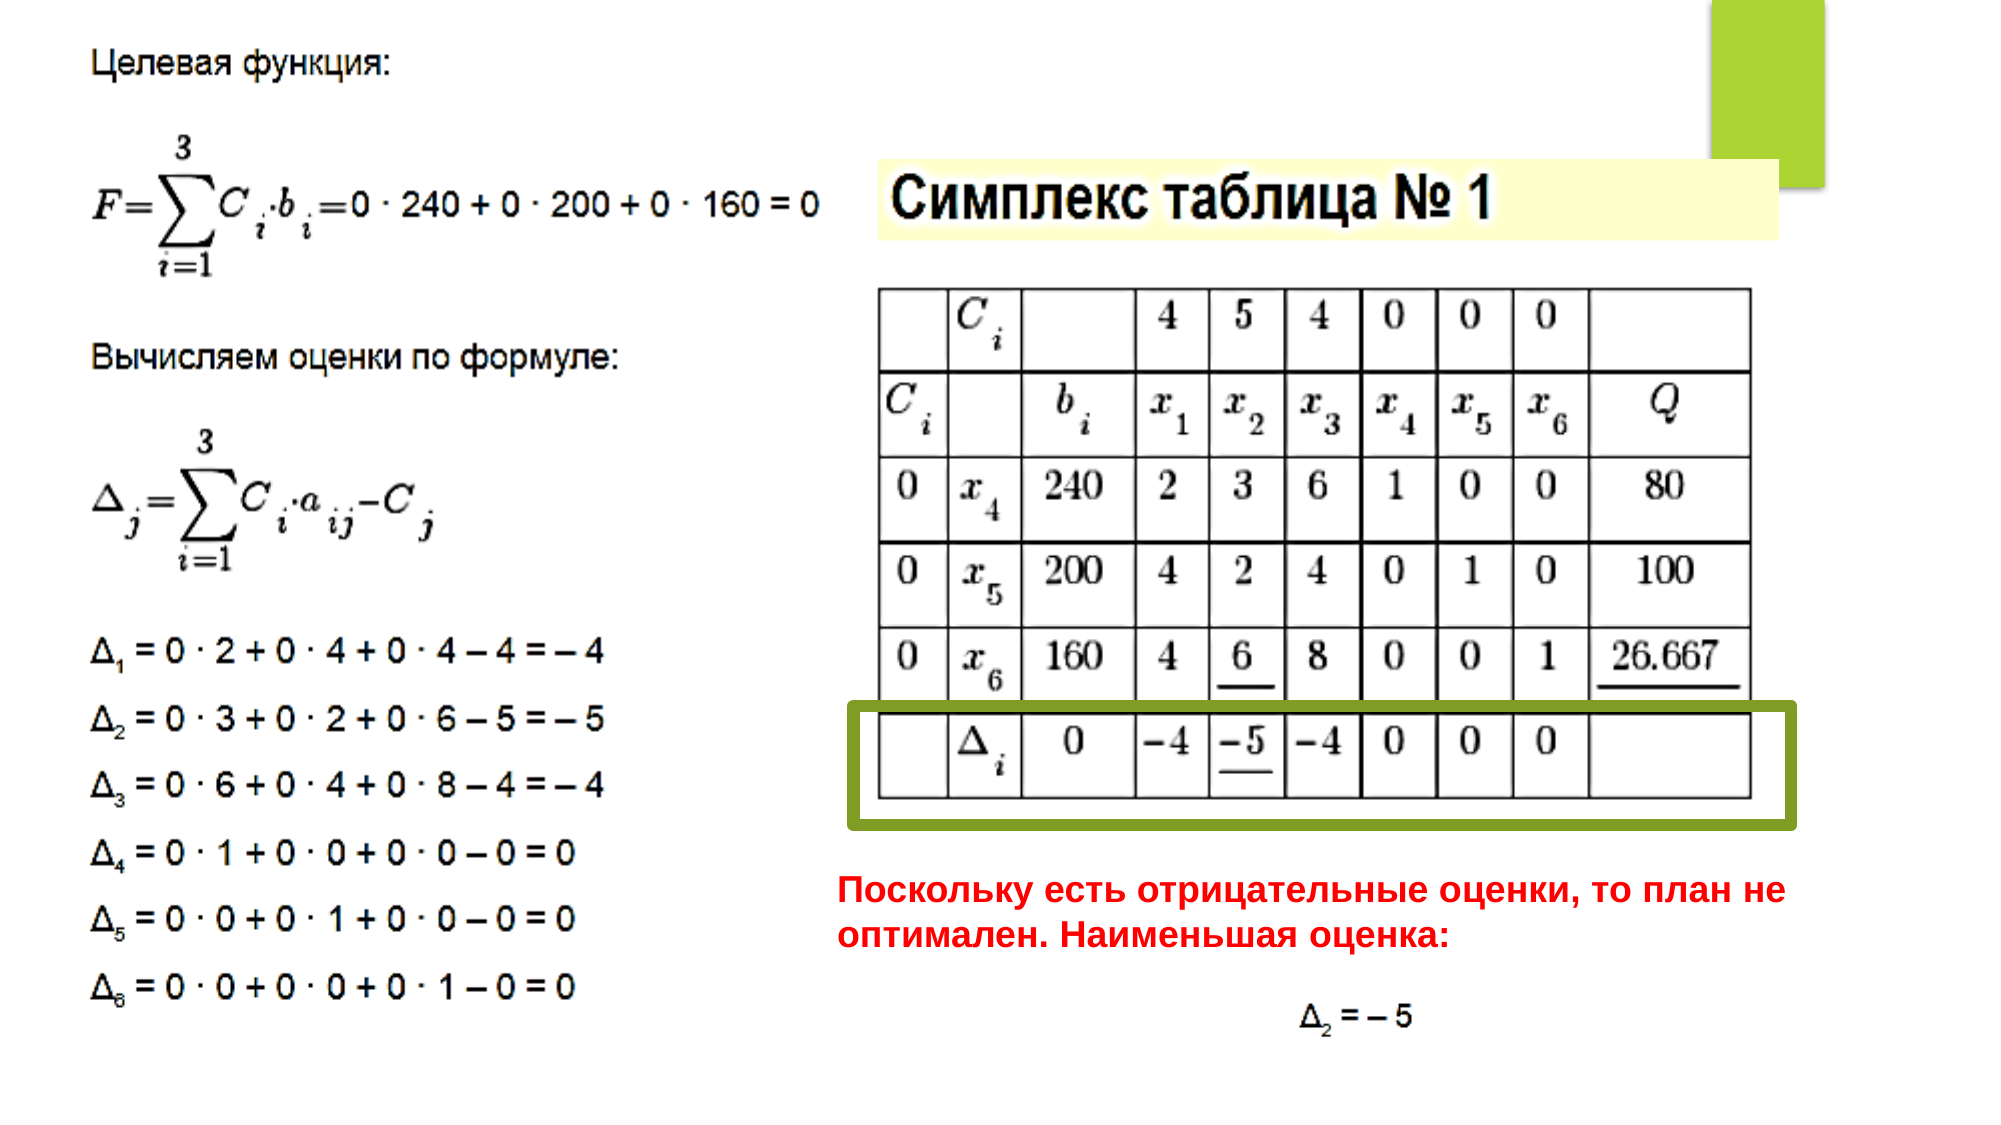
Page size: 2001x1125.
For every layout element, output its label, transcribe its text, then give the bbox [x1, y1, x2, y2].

text_box Поскольку есть отрицательные оценки, то план не оптимален. Наименьшая оценка: [971, 857, 1823, 963]
text_box [1784, 704, 1793, 827]
picture [19, 17, 1780, 1035]
picture [1262, 996, 1483, 1051]
